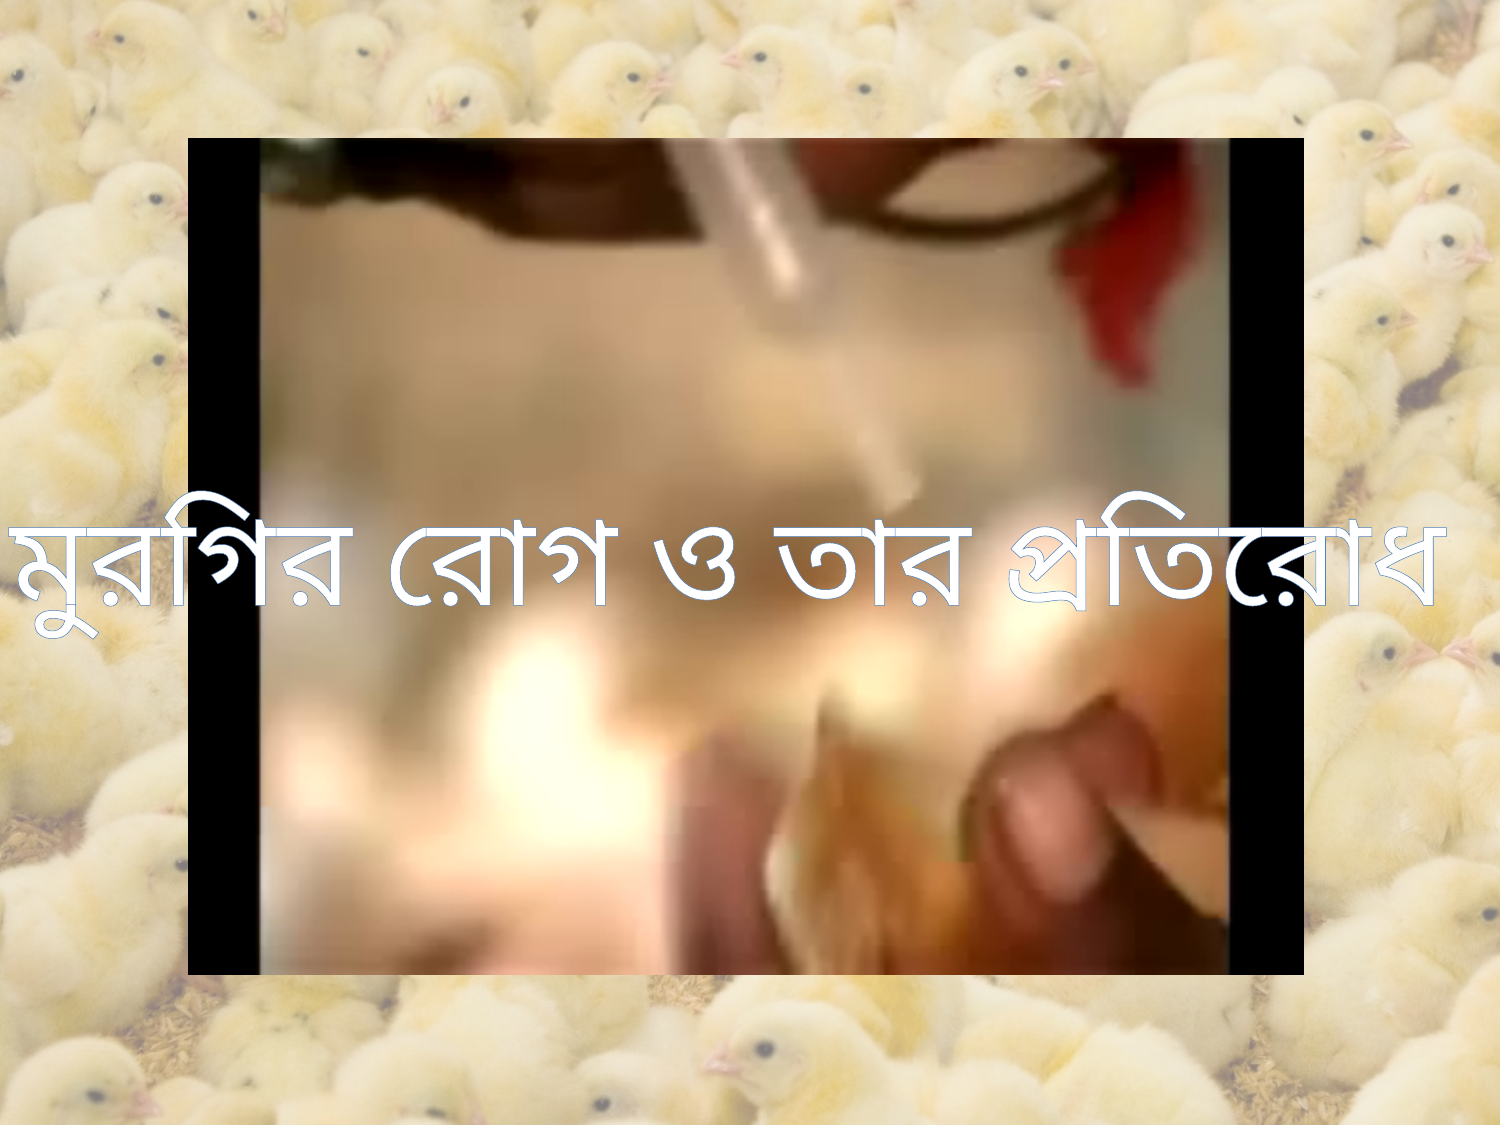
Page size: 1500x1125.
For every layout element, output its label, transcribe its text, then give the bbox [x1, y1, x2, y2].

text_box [187, 137, 1305, 976]
text_box মুরগির রোগ ও তার প্রতিরোধ [0, 472, 182, 638]
text_box মুরগির রোগ ও তার প্রতিরোধ [1309, 472, 1460, 638]
